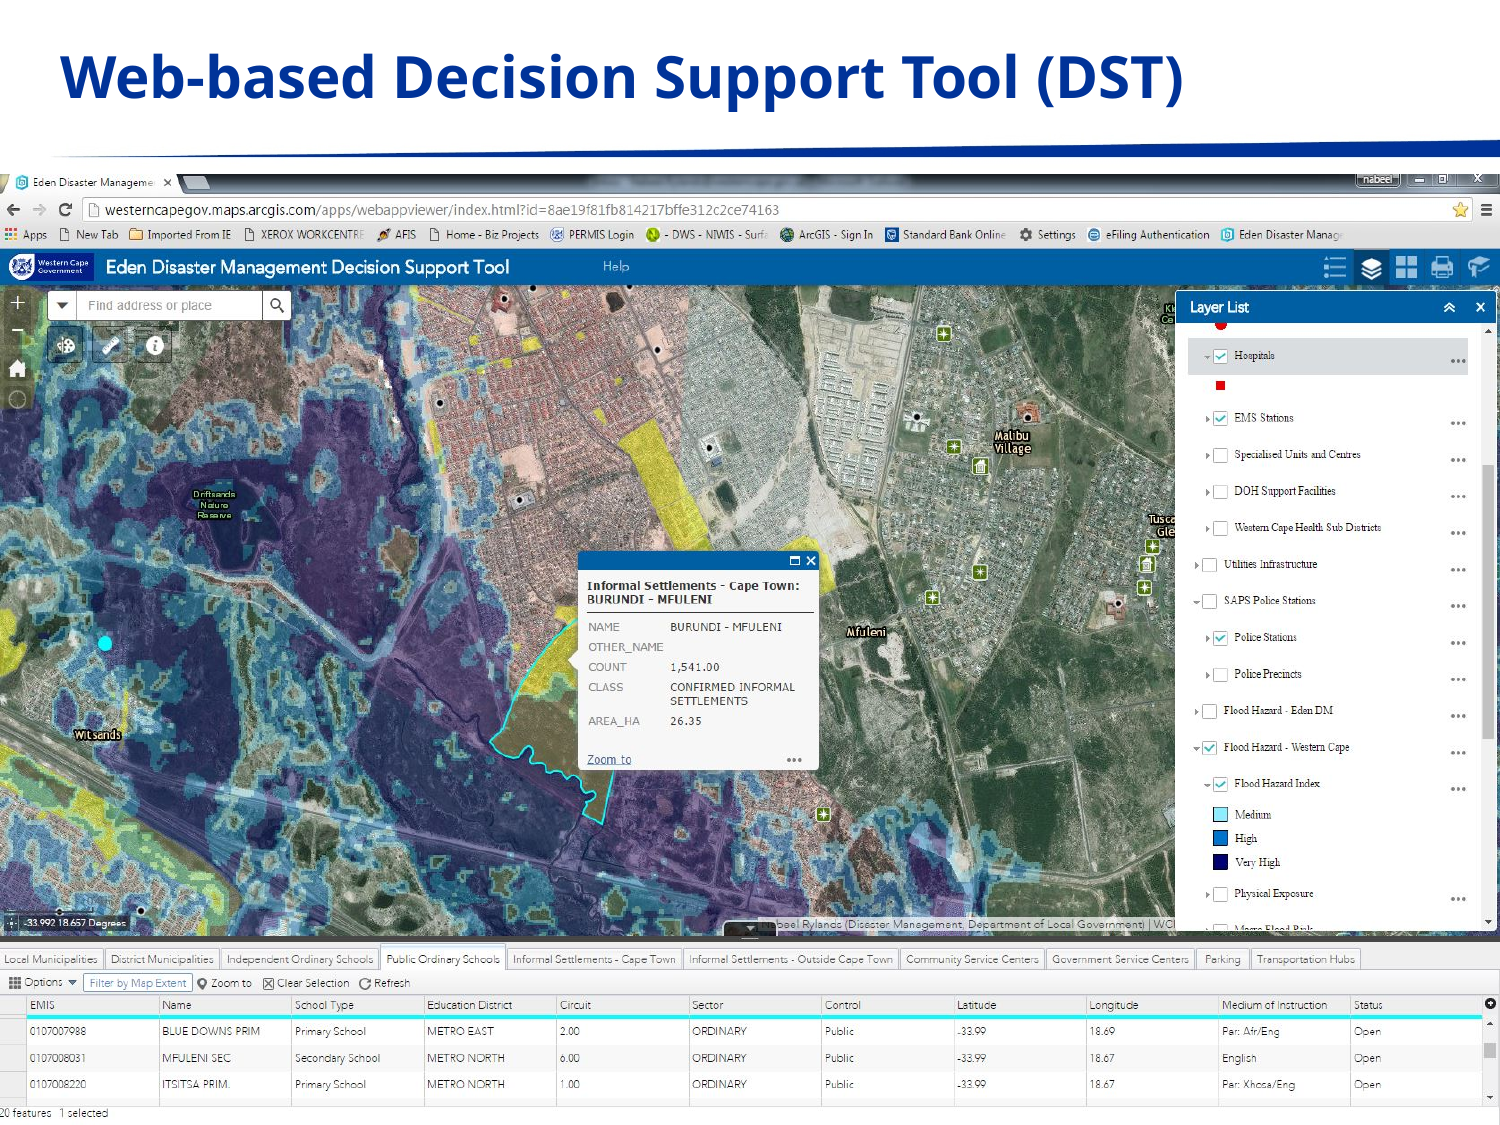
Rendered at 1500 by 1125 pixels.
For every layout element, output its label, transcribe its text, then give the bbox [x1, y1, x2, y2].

picture [0, 121, 1500, 1125]
title Web-based Decision Support Tool (DST) [48, 29, 1459, 122]
